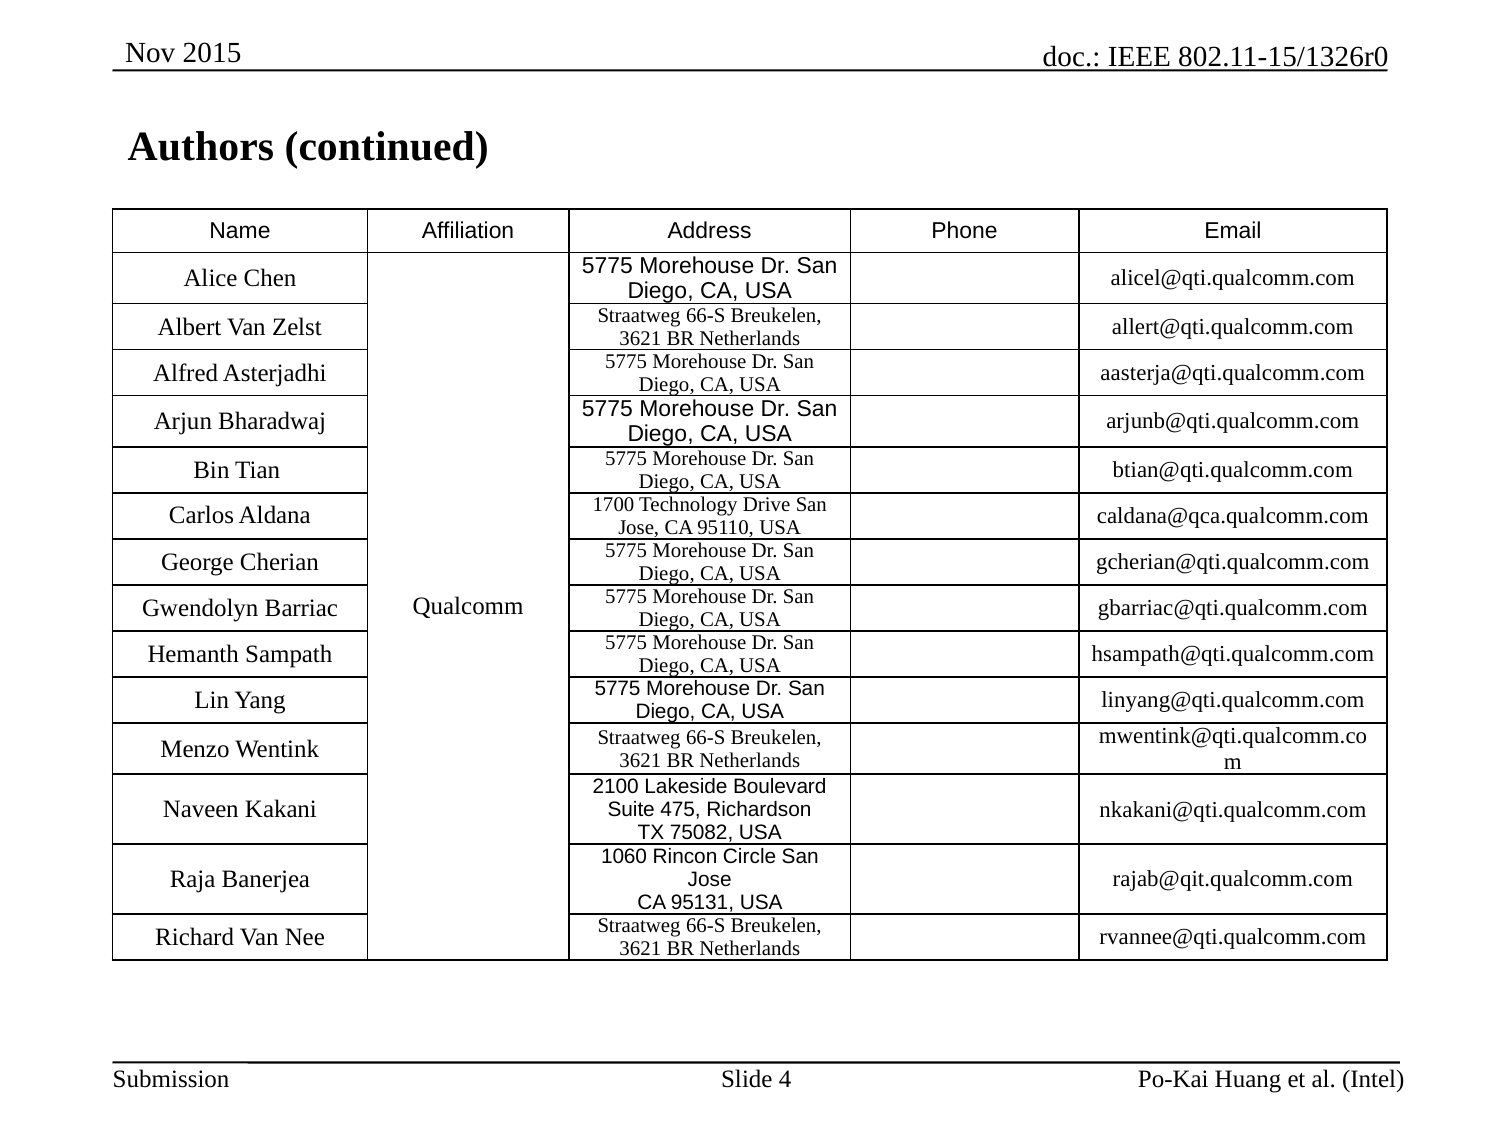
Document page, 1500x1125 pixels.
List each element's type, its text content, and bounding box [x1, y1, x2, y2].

title Authors (continued) [112, 124, 1388, 163]
table_cell Hemanth Sampath [113, 632, 367, 676]
table_header Phone [851, 210, 1078, 252]
table_cell 5775 Morehouse Dr. San Diego, CA, USA [570, 396, 850, 446]
table_cell George Cherian [113, 540, 367, 584]
table_cell gcherian@qti.qualcomm.com [1080, 540, 1386, 584]
table_cell [851, 396, 1078, 446]
table_cell 1060 Rincon Circle San Jose CA 95131, USA [570, 845, 850, 913]
table_cell Alice Chen [113, 253, 367, 303]
table_cell Gwendolyn Barriac [113, 586, 367, 630]
table_cell [851, 678, 1078, 722]
table_cell Straatweg 66-S Breukelen, 3621 BR Netherlands [570, 304, 850, 349]
table_cell 5775 Morehouse Dr. San Diego, CA, USA [570, 253, 850, 303]
table_cell [851, 724, 1078, 773]
table_cell Carlos Aldana [113, 494, 367, 538]
table_cell 5775 Morehouse Dr. San Diego, CA, USA [570, 678, 850, 722]
table_cell arjunb@qti.qualcomm.com [1080, 396, 1386, 446]
table_cell linyang@qti.qualcomm.com [1080, 678, 1386, 722]
table_cell Qualcomm [368, 253, 568, 959]
table_cell [851, 915, 1078, 959]
table_cell 5775 Morehouse Dr. San Diego, CA, USA [570, 586, 850, 630]
table_cell [851, 448, 1078, 492]
table_cell mwentink@qti.qualcomm.com [1080, 724, 1386, 773]
table_cell [851, 586, 1078, 630]
table_cell 5775 Morehouse Dr. San Diego, CA, USA [570, 632, 850, 676]
table_cell btian@qti.qualcomm.com [1080, 448, 1386, 492]
table_cell Lin Yang [113, 678, 367, 722]
table_cell [851, 350, 1078, 395]
table_header Address [570, 210, 850, 252]
table_cell rajab@qit.qualcomm.com [1080, 845, 1386, 913]
table_header Name [113, 210, 367, 252]
table_cell caldana@qca.qualcomm.com [1080, 494, 1386, 538]
table_cell hsampath@qti.qualcomm.com [1080, 632, 1386, 676]
table_cell [851, 253, 1078, 303]
table_cell [851, 494, 1078, 538]
table_cell Straatweg 66-S Breukelen, 3621 BR Netherlands [570, 915, 850, 959]
table_cell Straatweg 66-S Breukelen, 3621 BR Netherlands [570, 724, 850, 773]
table_cell 5775 Morehouse Dr. San Diego, CA, USA [570, 350, 850, 395]
table_cell 1700 Technology Drive San Jose, CA 95110, USA [570, 494, 850, 538]
table_cell gbarriac@qti.qualcomm.com [1080, 586, 1386, 630]
table_cell alicel@qti.qualcomm.com [1080, 253, 1386, 303]
table_cell nkakani@qti.qualcomm.com [1080, 775, 1386, 843]
table_cell Naveen Kakani [113, 775, 367, 843]
table_header Email [1080, 210, 1386, 252]
table_cell [851, 304, 1078, 349]
table_cell Raja Banerjea [113, 845, 367, 913]
table_cell [851, 540, 1078, 584]
table_cell Bin Tian [113, 448, 367, 492]
table_cell [851, 632, 1078, 676]
table_cell 2100 Lakeside Boulevard Suite 475, Richardson TX 75082, USA [570, 775, 850, 843]
table_cell allert@qti.qualcomm.com [1080, 304, 1386, 349]
table_cell aasterja@qti.qualcomm.com [1080, 350, 1386, 395]
table_cell Albert Van Zelst [113, 304, 367, 349]
table_cell [851, 775, 1078, 843]
table_cell Menzo Wentink [113, 724, 367, 773]
table_cell [851, 845, 1078, 913]
table_cell rvannee@qti.qualcomm.com [1080, 915, 1386, 959]
table_header Affiliation [368, 210, 568, 252]
table_cell Alfred Asterjadhi [113, 350, 367, 395]
footer Po-Kai Huang et al. (Intel) [1134, 1062, 1405, 1093]
table_cell 5775 Morehouse Dr. San Diego, CA, USA [570, 540, 850, 584]
table_cell 5775 Morehouse Dr. San Diego, CA, USA [570, 448, 850, 492]
slide_number Slide 4 [712, 1062, 800, 1093]
table_cell Richard Van Nee [113, 915, 367, 959]
table_cell Arjun Bharadwaj [113, 396, 367, 446]
